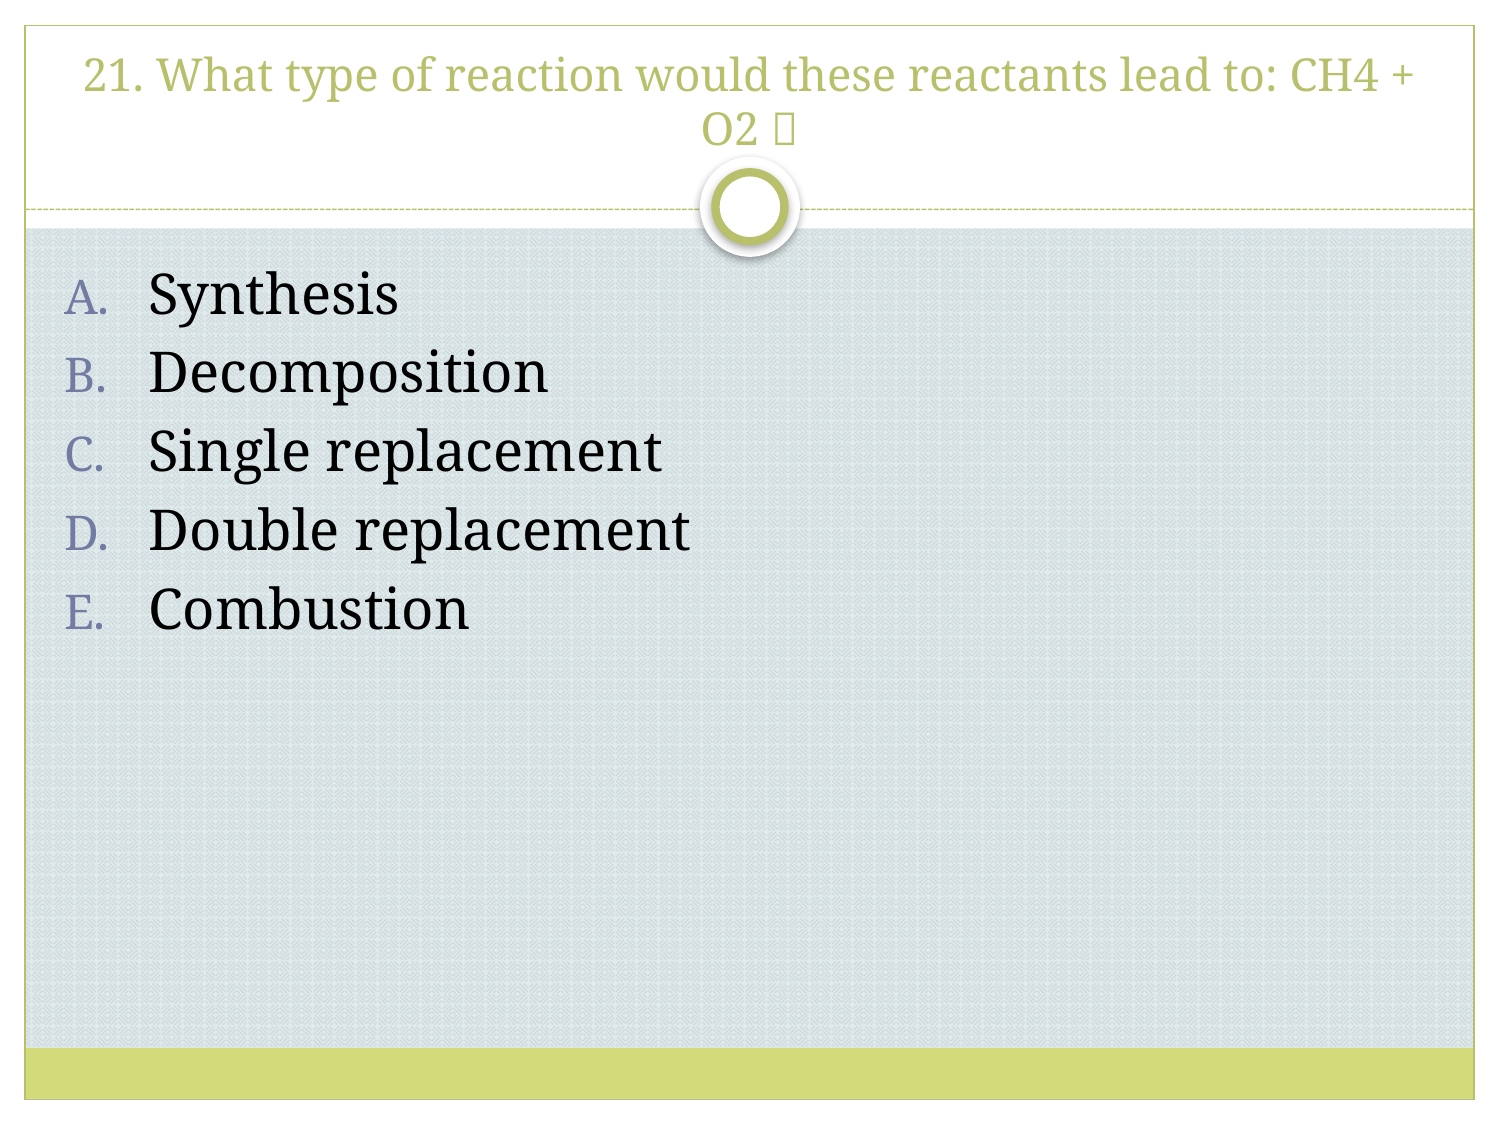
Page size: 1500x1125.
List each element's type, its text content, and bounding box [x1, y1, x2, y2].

list Synthesis Decomposition Single replacement Double replacement Combustion [49, 250, 1445, 1001]
title 21. What type of reaction would these reactants lead to: CH4 + O2  [49, 37, 1450, 162]
